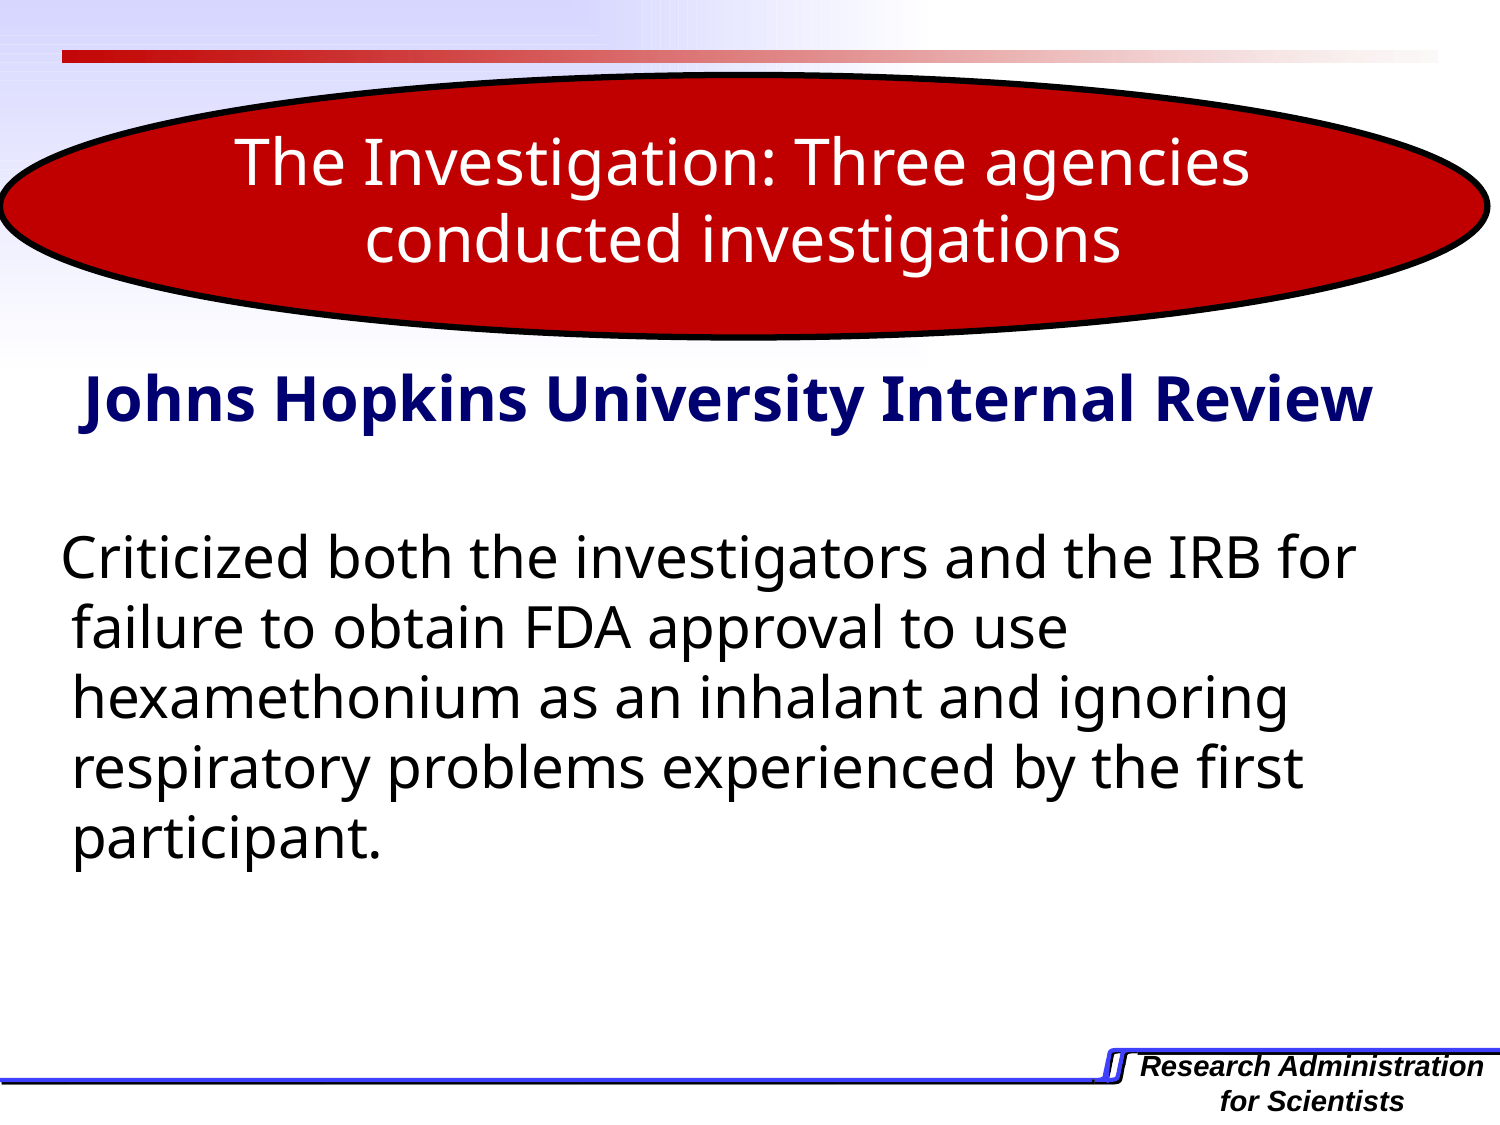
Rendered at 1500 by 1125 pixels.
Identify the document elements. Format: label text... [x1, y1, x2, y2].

text_box The Investigation: Three agencies conducted investigations [0, 74, 1488, 338]
picture [62, 50, 1438, 63]
text_box Johns Hopkins University Internal Review Criticized both the investigators and the IRB for failure to obtain FDA approval to use hexamethonium as an inhalant and ignoring respiratory problems experienced by the first participant. [0, 275, 1475, 878]
